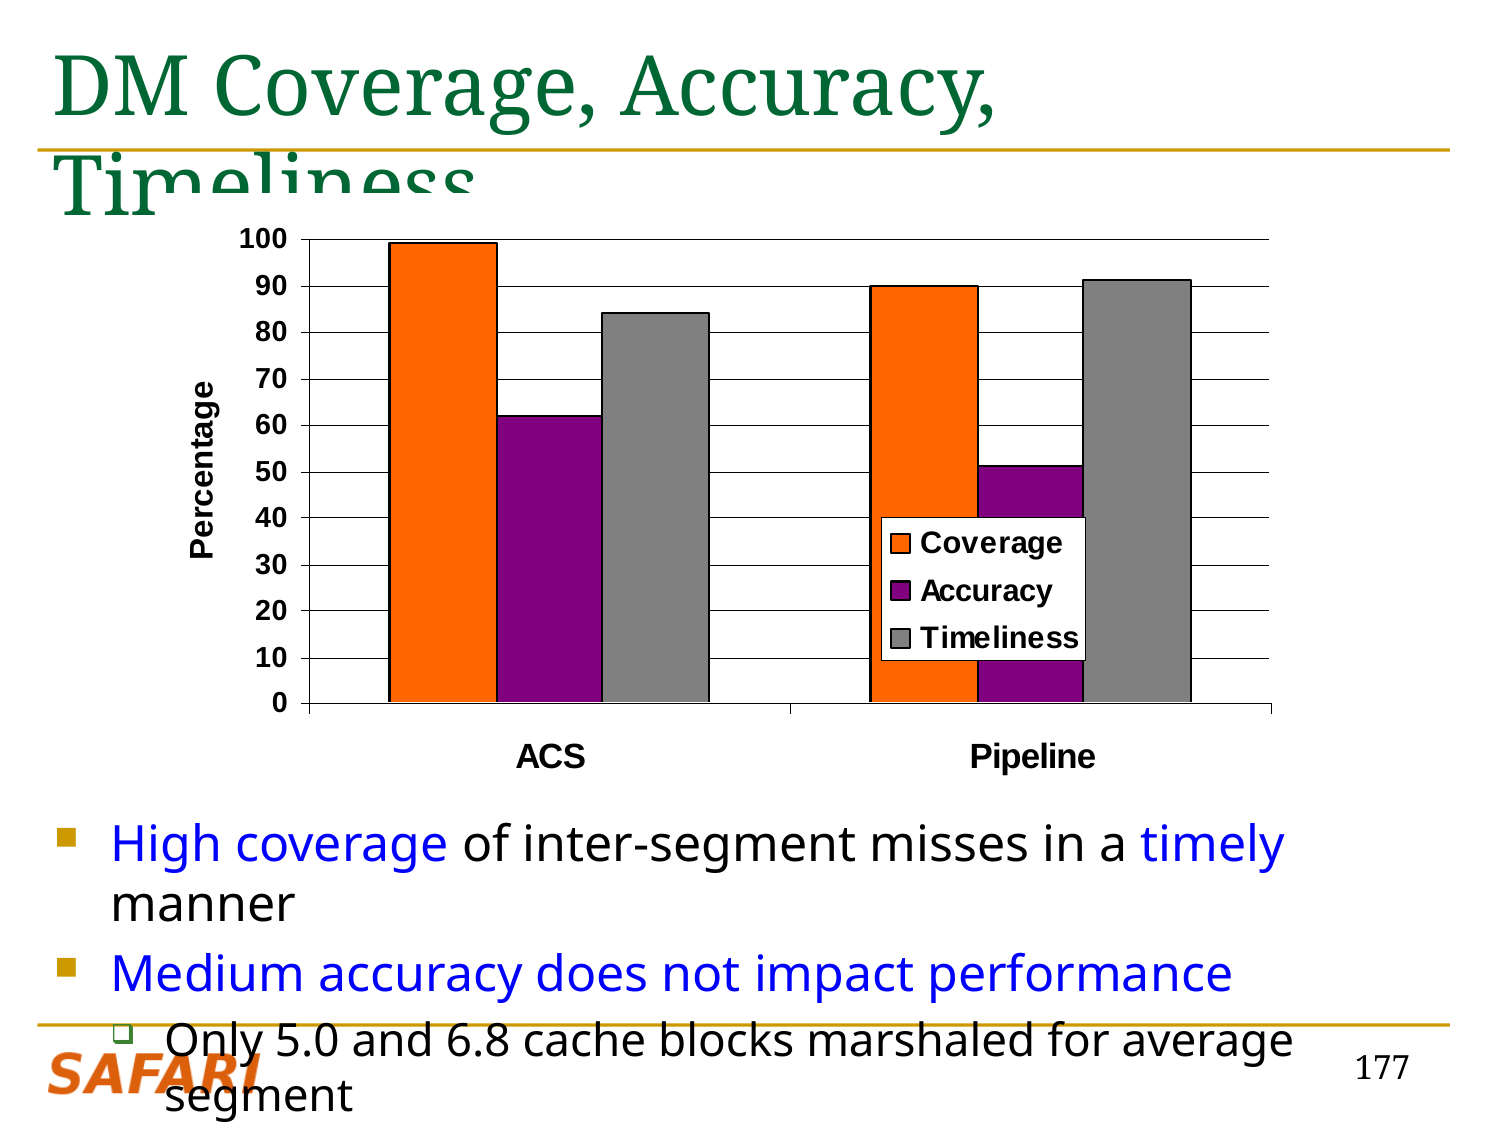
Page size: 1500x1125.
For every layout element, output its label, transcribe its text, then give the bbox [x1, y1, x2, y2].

title DM Coverage, Accuracy, Timeliness [37, 24, 1450, 149]
slide_number 177 [1074, 1023, 1426, 1100]
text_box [149, 182, 1301, 818]
list High coverage of inter-segment misses in a timely manner Medium accuracy does not impact performance Only 5.0 and 6.8 cache blocks marshaled for average segment [39, 804, 1452, 1035]
picture [46, 1042, 268, 1107]
